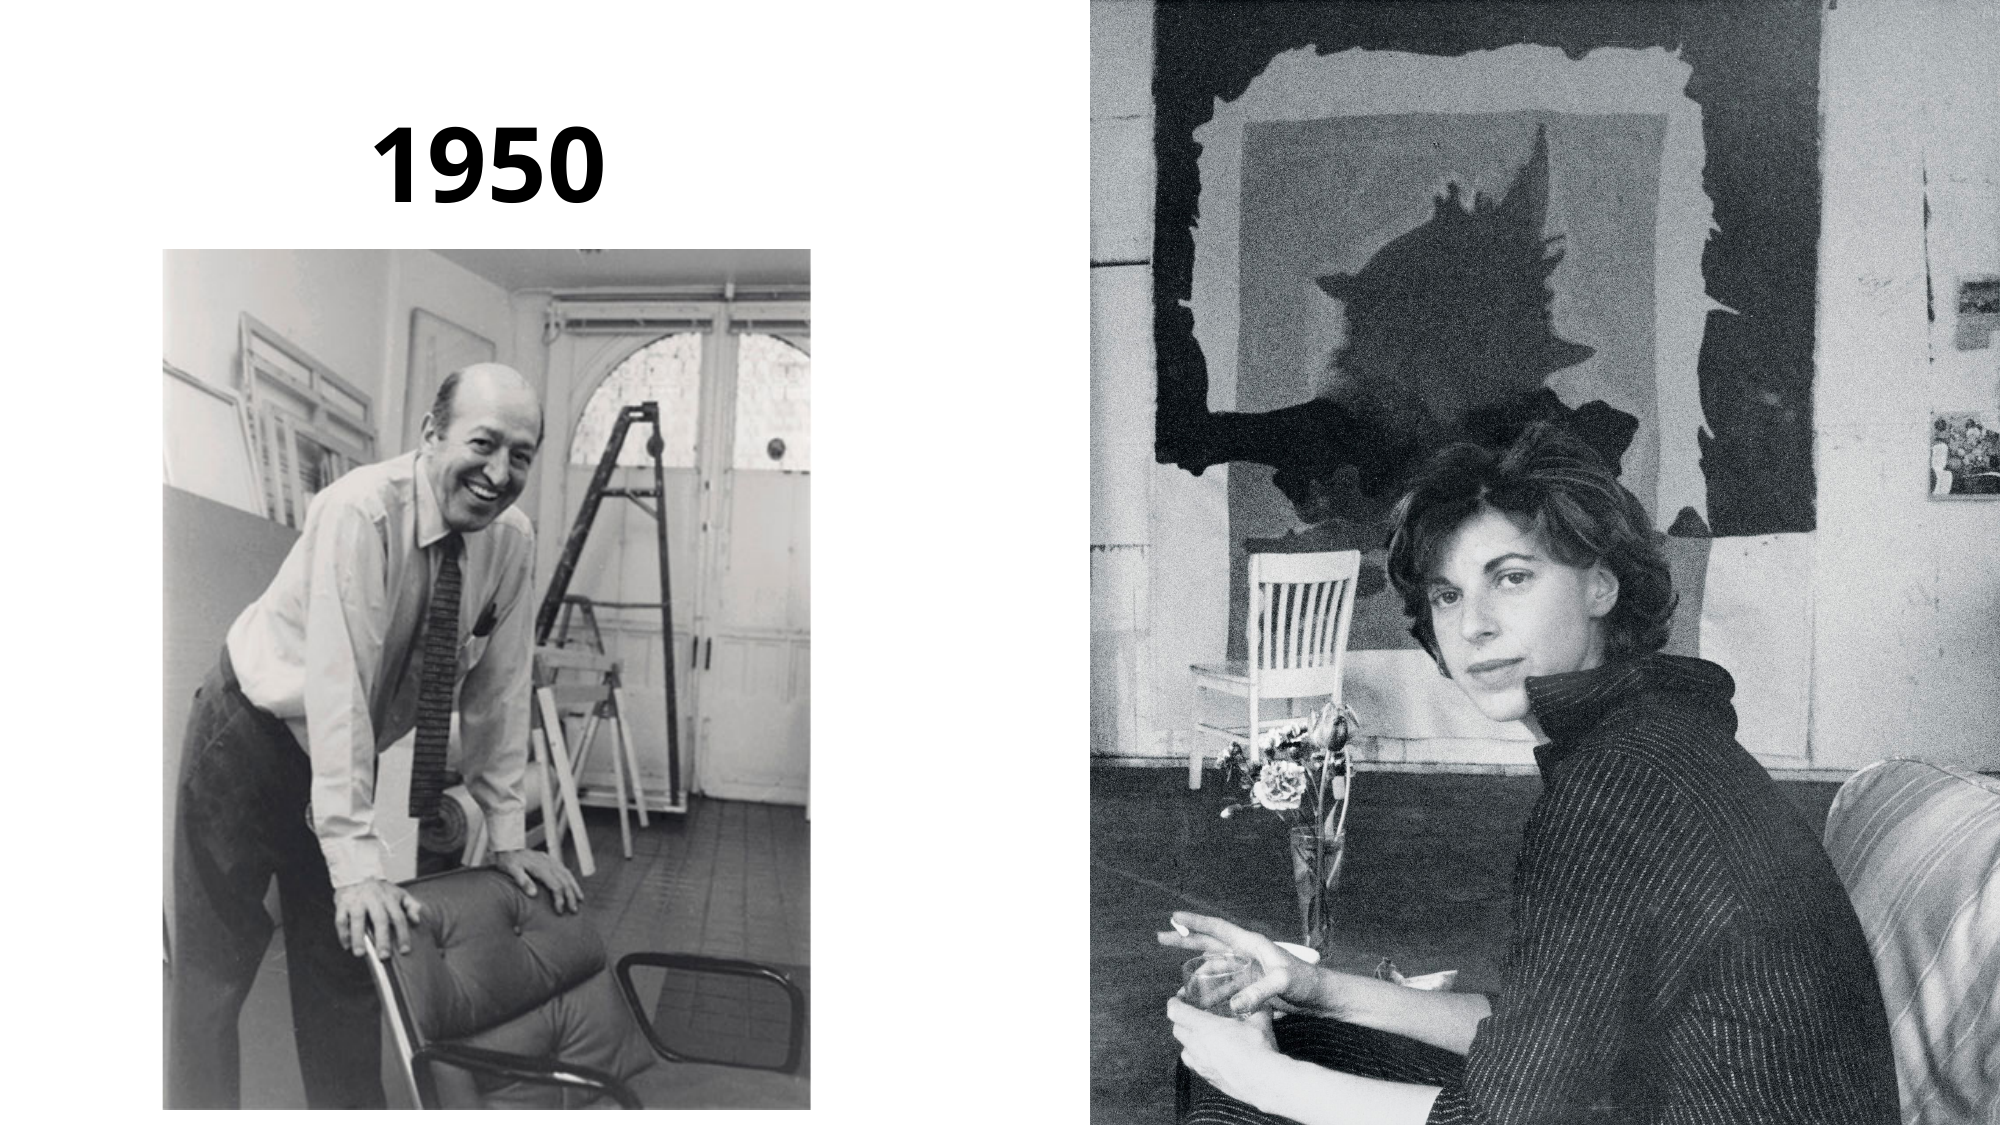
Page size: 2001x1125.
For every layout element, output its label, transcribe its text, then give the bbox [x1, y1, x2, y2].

title 1950 [137, 59, 839, 278]
picture [162, 249, 812, 1110]
picture [1090, 0, 2000, 1125]
